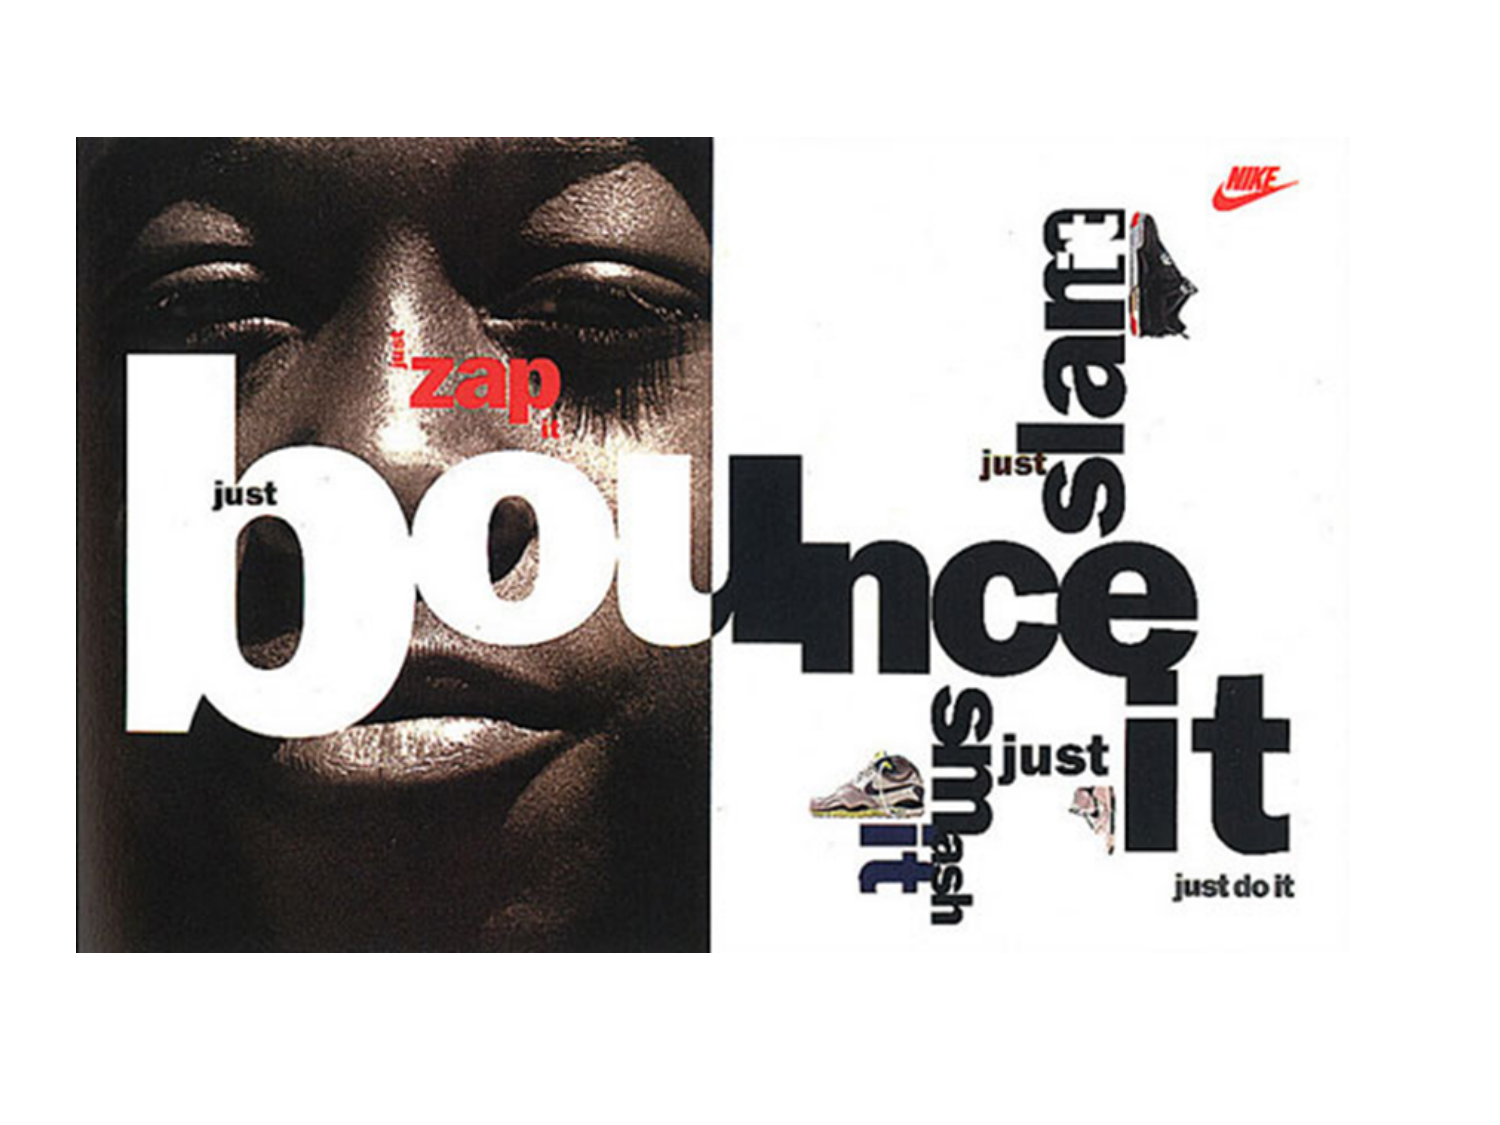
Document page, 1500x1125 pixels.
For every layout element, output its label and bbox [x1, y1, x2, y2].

list [76, 136, 1350, 953]
